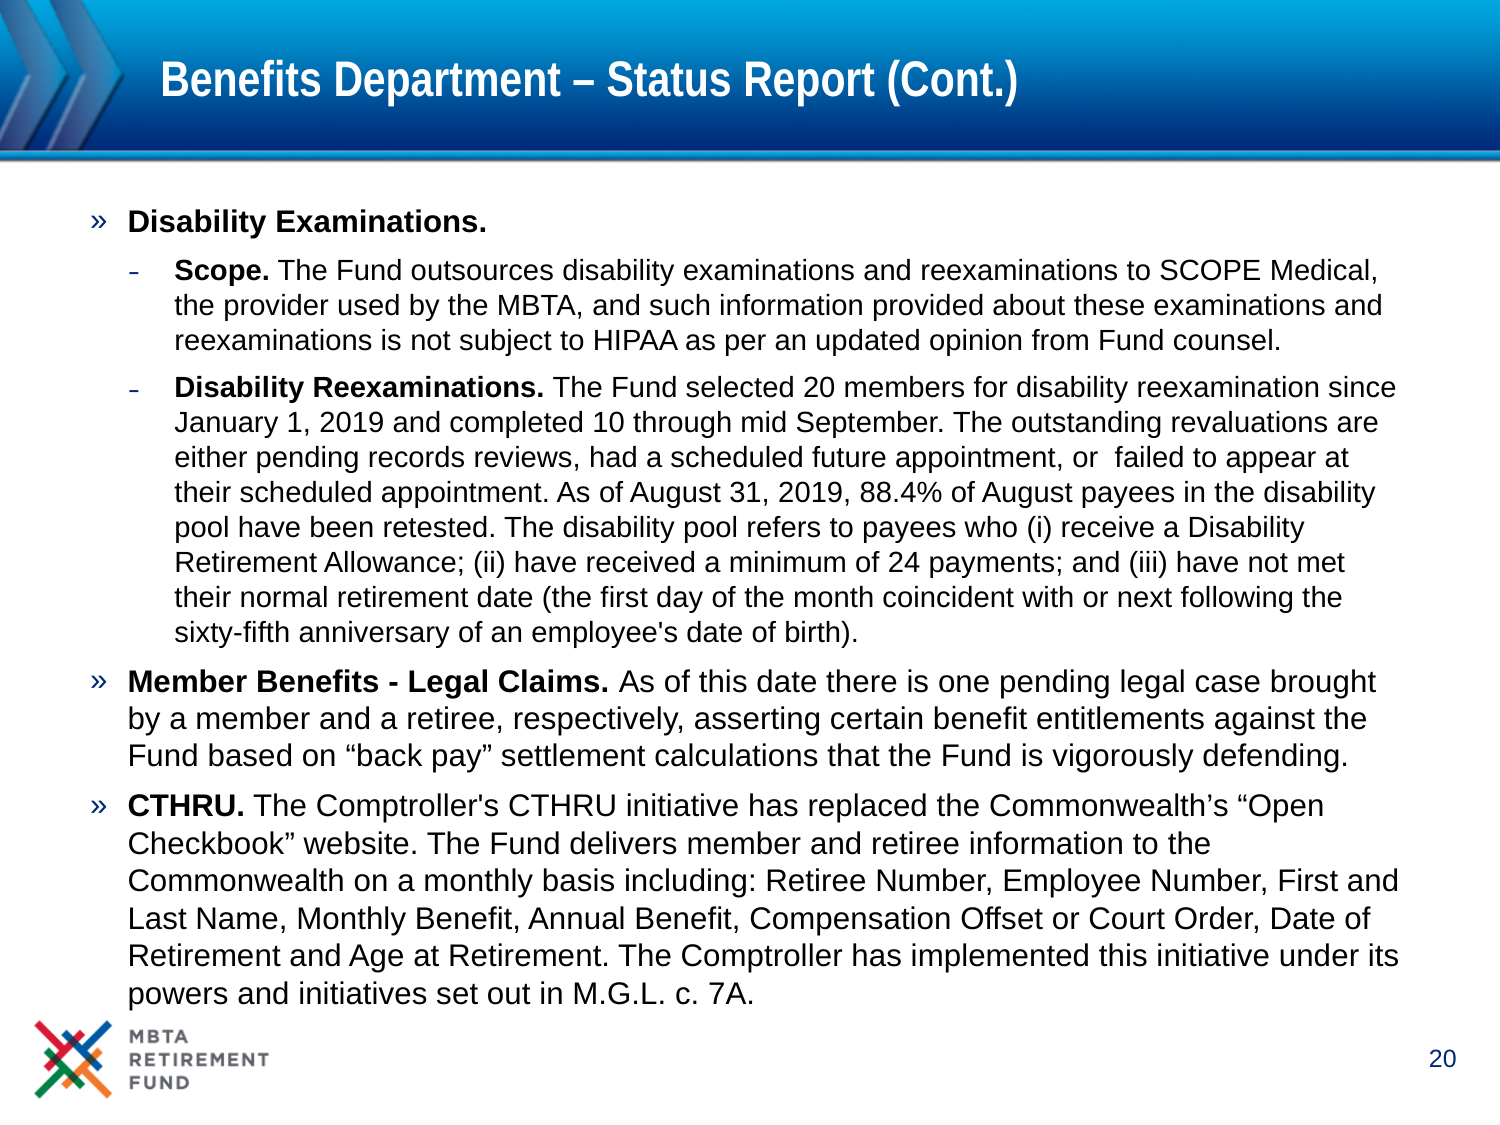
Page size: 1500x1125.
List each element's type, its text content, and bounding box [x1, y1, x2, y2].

slide_number 20 [1315, 1039, 1472, 1081]
picture [0, 0, 1500, 152]
list Disability Examinations. Scope. The Fund outsources disability examinations and reexaminations to SCOPE Medical, the provider used by the MBTA, and such information provided about these examinations and reexaminations is not subject to HIPAA as per an updated opinion from Fund counsel. Disability Reexaminations. The Fund selected 20 members for disability reexamination since January 1, 2019 and completed 10 through mid September. The outstanding revaluations are either pending records reviews, had a scheduled future appointment, or failed to appear at their scheduled appointment. As of August 31, 2019, 88.4% of August payees in the disability pool have been retested. The disability pool refers to payees who (i) receive a Disability Retirement Allowance; (ii) have received a minimum of 24 payments; and (iii) have not met their normal retirement date (the first day of the month coincident with or next following the sixty-fifth anniversary of an employee's date of birth). Member Benefits - Legal Claims. As of this date there is one pending legal case brought by a member and a retiree, respectively, asserting certain benefit entitlements against the Fund based on “back pay” settlement calculations that the Fund is vigorously defending. CTHRU. The Comptroller's CTHRU initiative has replaced the Commonwealth’s “Open Checkbook” website. The Fund delivers member and retiree information to the Commonwealth on a monthly basis including: Retiree Number, Employee Number, First and Last Name, Monthly Benefit, Annual Benefit, Compensation Offset or Court Order, Date of Retirement and Age at Retirement. The Comptroller has implemented this initiative under its powers and initiatives set out in M.G.L. c. 7A. [75, 193, 1425, 988]
title Benefits Department – Status Report (Cont.) [145, 31, 1472, 122]
picture [0, 158, 1500, 1125]
